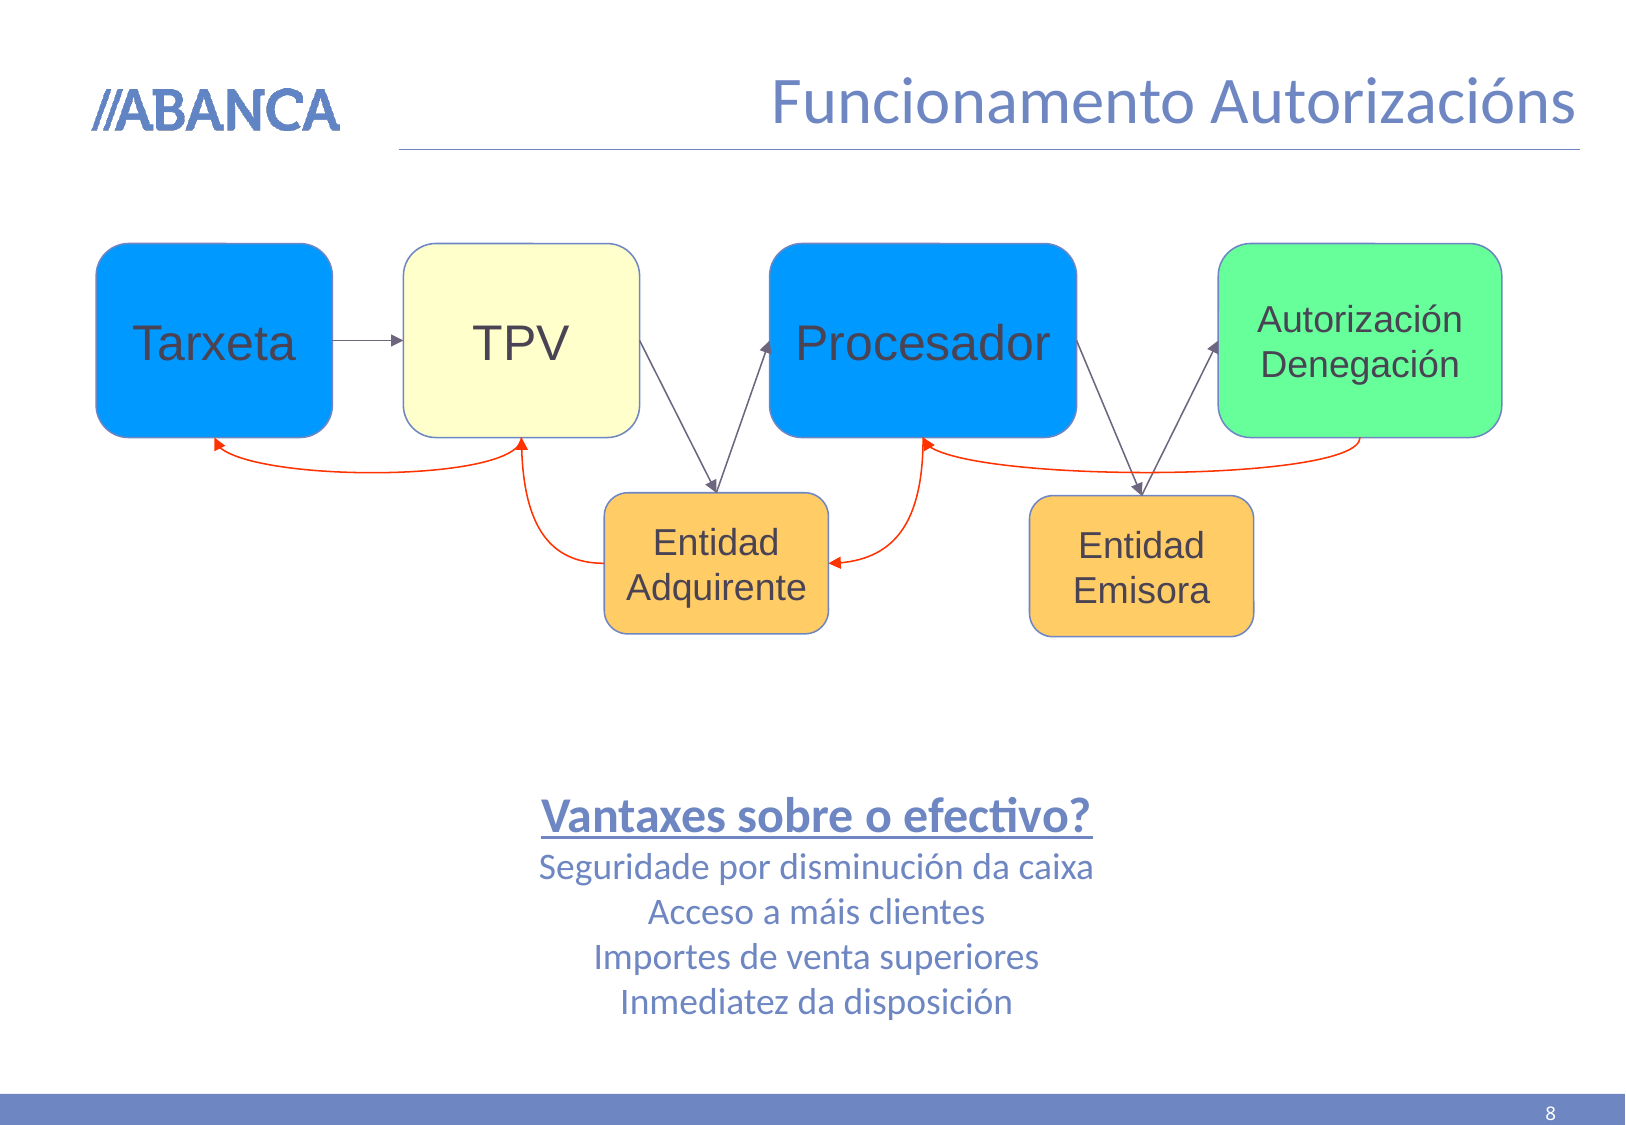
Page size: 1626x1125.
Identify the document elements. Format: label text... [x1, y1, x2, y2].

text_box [716, 340, 770, 493]
text_box Vantaxes sobre o efectivo? Seguridade por disminución da caixa Acceso a máis clientes Importes de venta superiores Inmediatez da disposición [131, 775, 1502, 1030]
text_box Entidad Emisora [1147, 495, 1254, 637]
list Funcionamento Autorizacións [91, 54, 1593, 138]
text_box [639, 340, 715, 493]
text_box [1076, 340, 1136, 496]
text_box Autorización Denegación [1218, 243, 1502, 438]
text_box Tarxeta [96, 243, 333, 438]
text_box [1147, 340, 1219, 496]
text_box Entidad Adquirente [604, 492, 829, 634]
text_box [521, 437, 605, 564]
text_box Entidad Emisora [1029, 495, 1136, 637]
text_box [812, 452, 939, 549]
text_box Procesador [769, 243, 1077, 438]
text_box TPV [403, 243, 640, 438]
